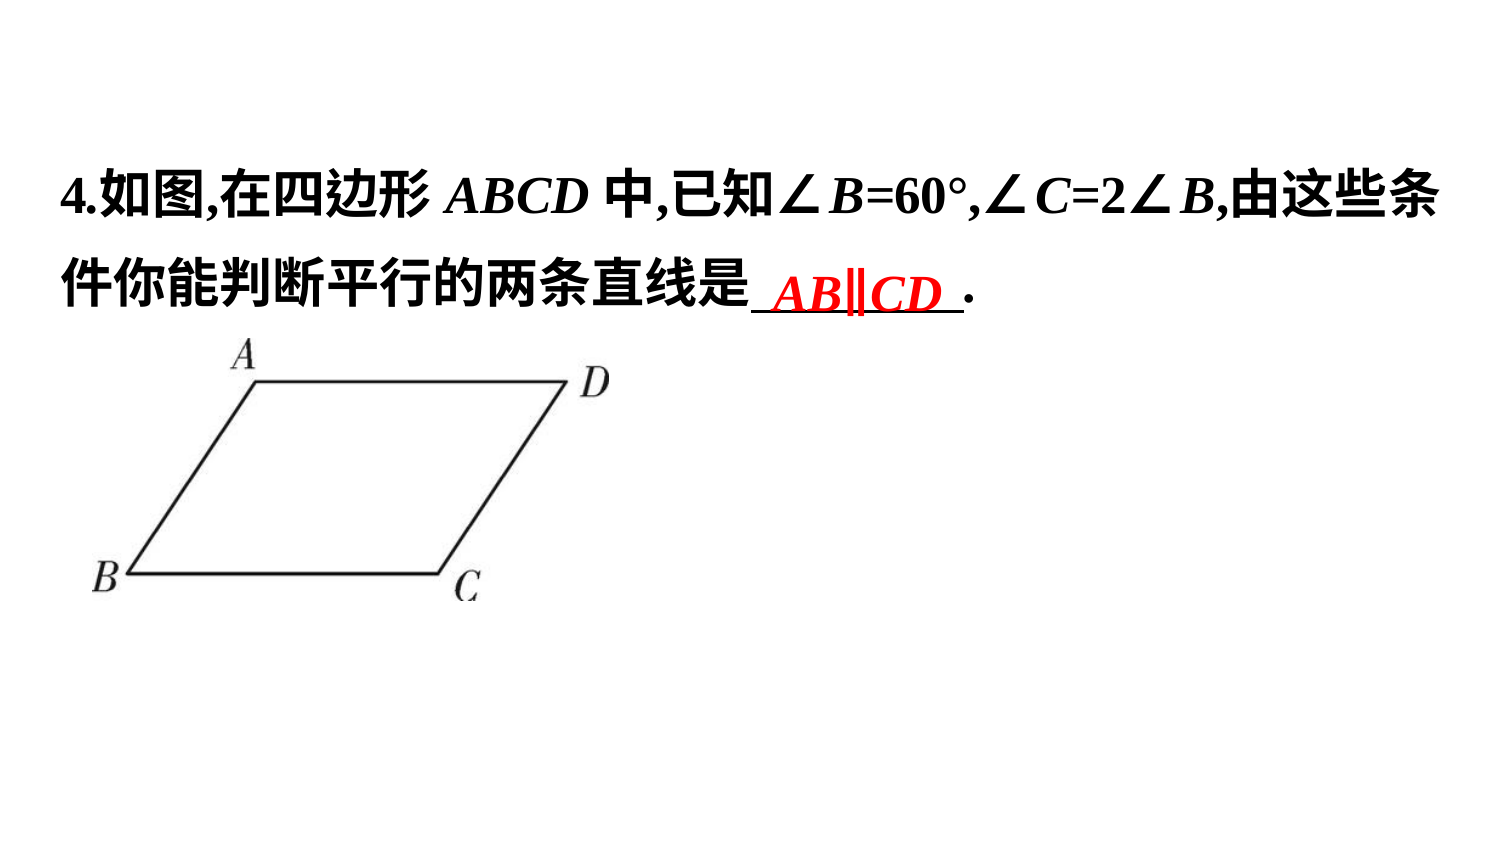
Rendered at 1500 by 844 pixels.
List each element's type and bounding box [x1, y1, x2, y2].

text_box [59, 159, 1442, 628]
